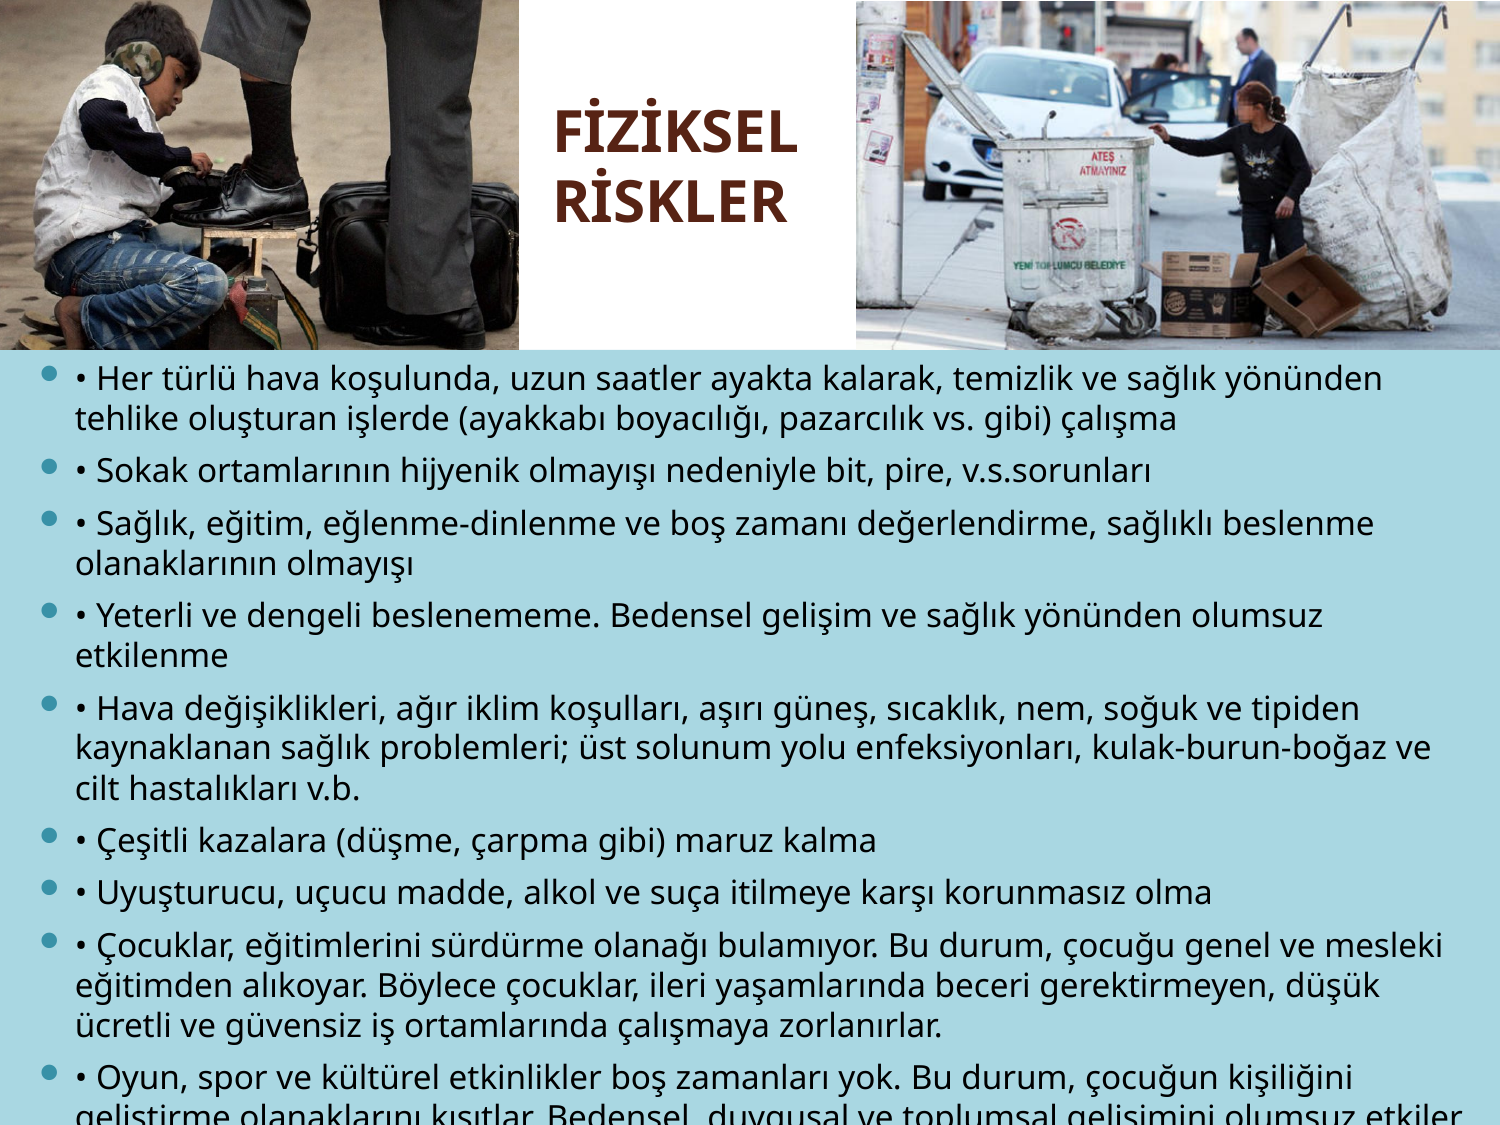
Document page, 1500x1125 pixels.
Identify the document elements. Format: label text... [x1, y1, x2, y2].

title FİZİKSEL RİSKLER [537, 60, 835, 268]
picture [0, 0, 519, 351]
picture [855, 0, 1500, 351]
list • Her türlü hava koşulunda, uzun saatler ayakta kalarak, temizlik ve sağlık yönünden tehlike oluşturan işlerde (ayakkabı boyacılığı, pazarcılık vs. gibi) çalışma • Sokak ortamlarının hijyenik olmayışı nedeniyle bit, pire, v.s.sorunları • Sağlık, eğitim, eğlenme-dinlenme ve boş zamanı değerlendirme, sağlıklı beslenme olanaklarının olmayışı • Yeterli ve dengeli beslenememe. Bedensel gelişim ve sağlık yönünden olumsuz etkilenme • Hava değişiklikleri, ağır iklim koşulları, aşırı güneş, sıcaklık, nem, soğuk ve tipiden kaynaklanan sağlık problemleri; üst solunum yolu enfeksiyonları, kulak-burun-boğaz ve cilt hastalıkları v.b. • Çeşitli kazalara (düşme, çarpma gibi) maruz kalma • Uyuşturucu, uçucu madde, alkol ve suça itilmeye karşı korunmasız olma • Çocuklar, eğitimlerini sürdürme olanağı bulamıyor. Bu durum, çocuğu genel ve mesleki eğitimden alıkoyar. Böylece çocuklar, ileri yaşamlarında beceri gerektirmeyen, düşük ücretli ve güvensiz iş ortamlarında çalışmaya zorlanırlar. • Oyun, spor ve kültürel etkinlikler boş zamanları yok. Bu durum, çocuğun kişiliğini geliştirme olanaklarını kısıtlar. Bedensel, duygusal ve toplumsal gelişimini olumsuz etkiler. • Şiddetle karşı karşıya yaşama • Sosyal güvenliğin sağladığı yararlardan yoksunlar. [0, 349, 1500, 1125]
